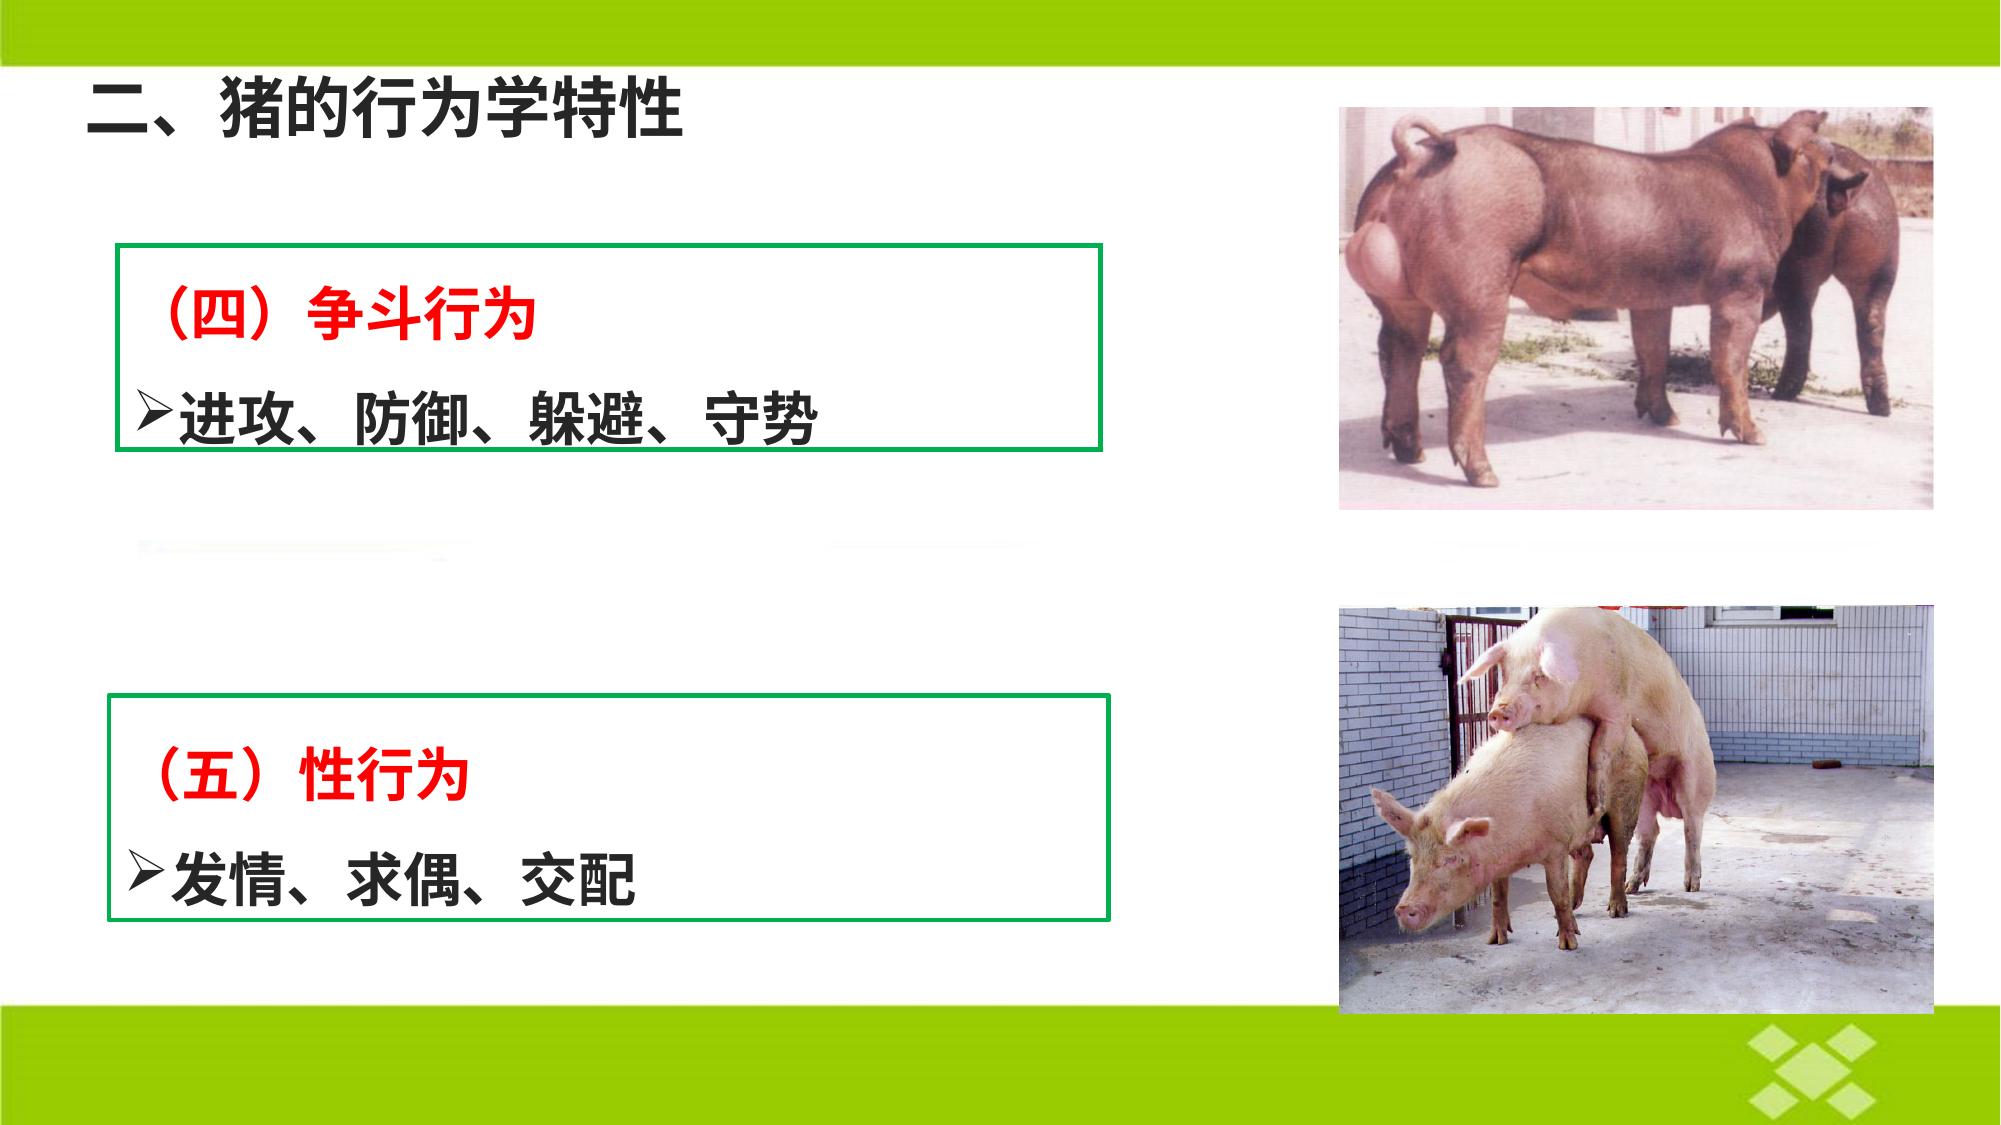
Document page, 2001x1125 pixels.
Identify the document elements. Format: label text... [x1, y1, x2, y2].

text_box （四）争斗行为 进攻、防御、躲避、守势 [116, 244, 1101, 450]
text_box （五）性行为 发情、求偶、交配 [108, 695, 1109, 920]
picture [0, 0, 2001, 1125]
title 二、猪的行为学特性 [69, 67, 826, 155]
